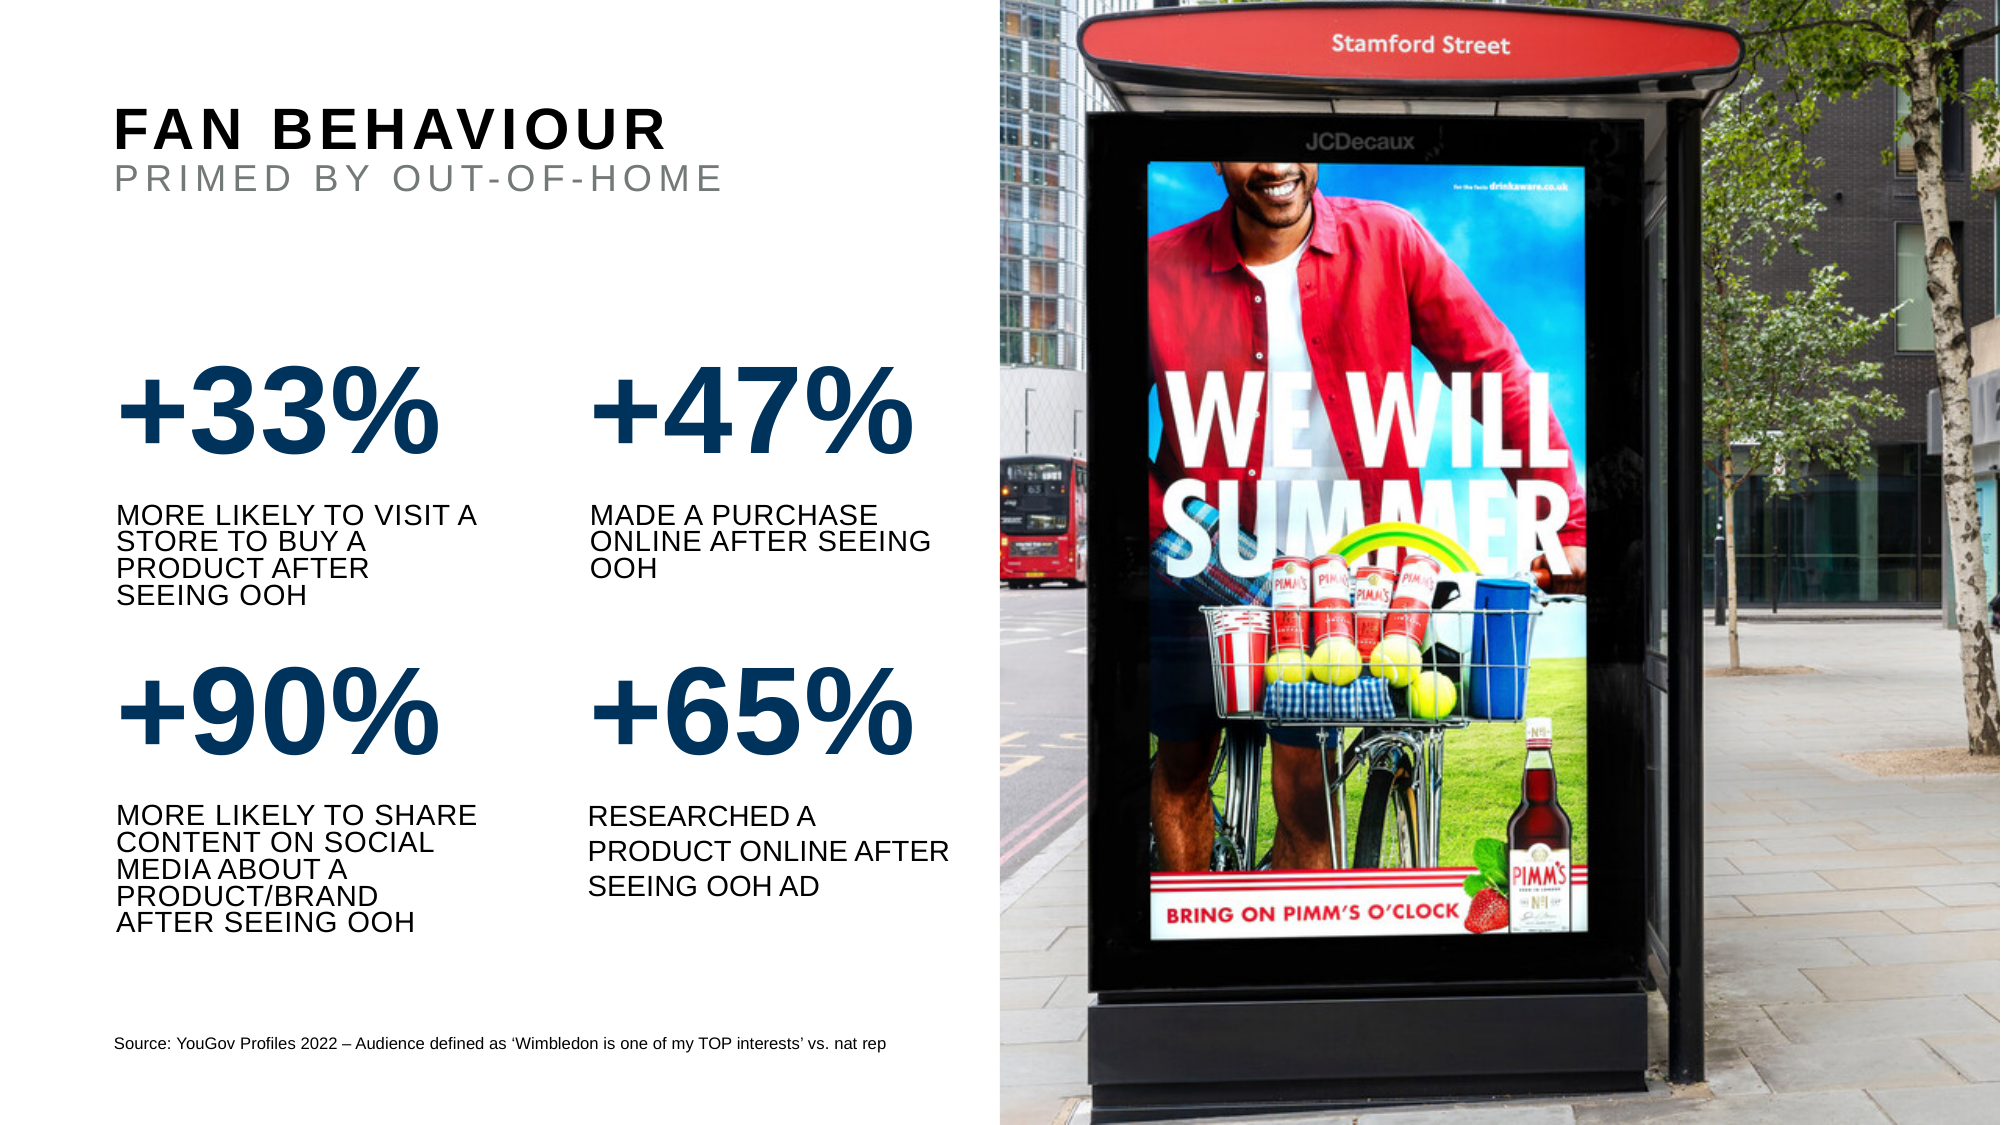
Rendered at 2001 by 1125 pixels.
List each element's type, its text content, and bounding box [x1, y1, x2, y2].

text_box +65% RESEARCHED A PRODUCT ONLINE AFTER SEEING OOH AD [587, 627, 954, 954]
text_box +47% MADE A PURCHASE ONLINE AFTER SEEING OOH [587, 326, 954, 585]
text_box +90% MORE LIKELY TO SHARE CONTENT ON SOCIAL MEDIA ABOUT A PRODUCT/BRAND AFTER SEEING OOH [114, 627, 497, 939]
text_box +33% MORE LIKELY TO VISIT A STORE TO BUY A PRODUCT AFTER SEEING OOH [114, 326, 497, 611]
list Source: YouGov Profiles 2022 – Audience defined as ‘Wimbledon is one of my TOP interests’ vs. nat rep [114, 1034, 971, 1094]
title FAN BEHAVIOUR PRIMED BY OUT-OF-HOME [114, 101, 971, 268]
picture [999, 0, 2000, 1125]
